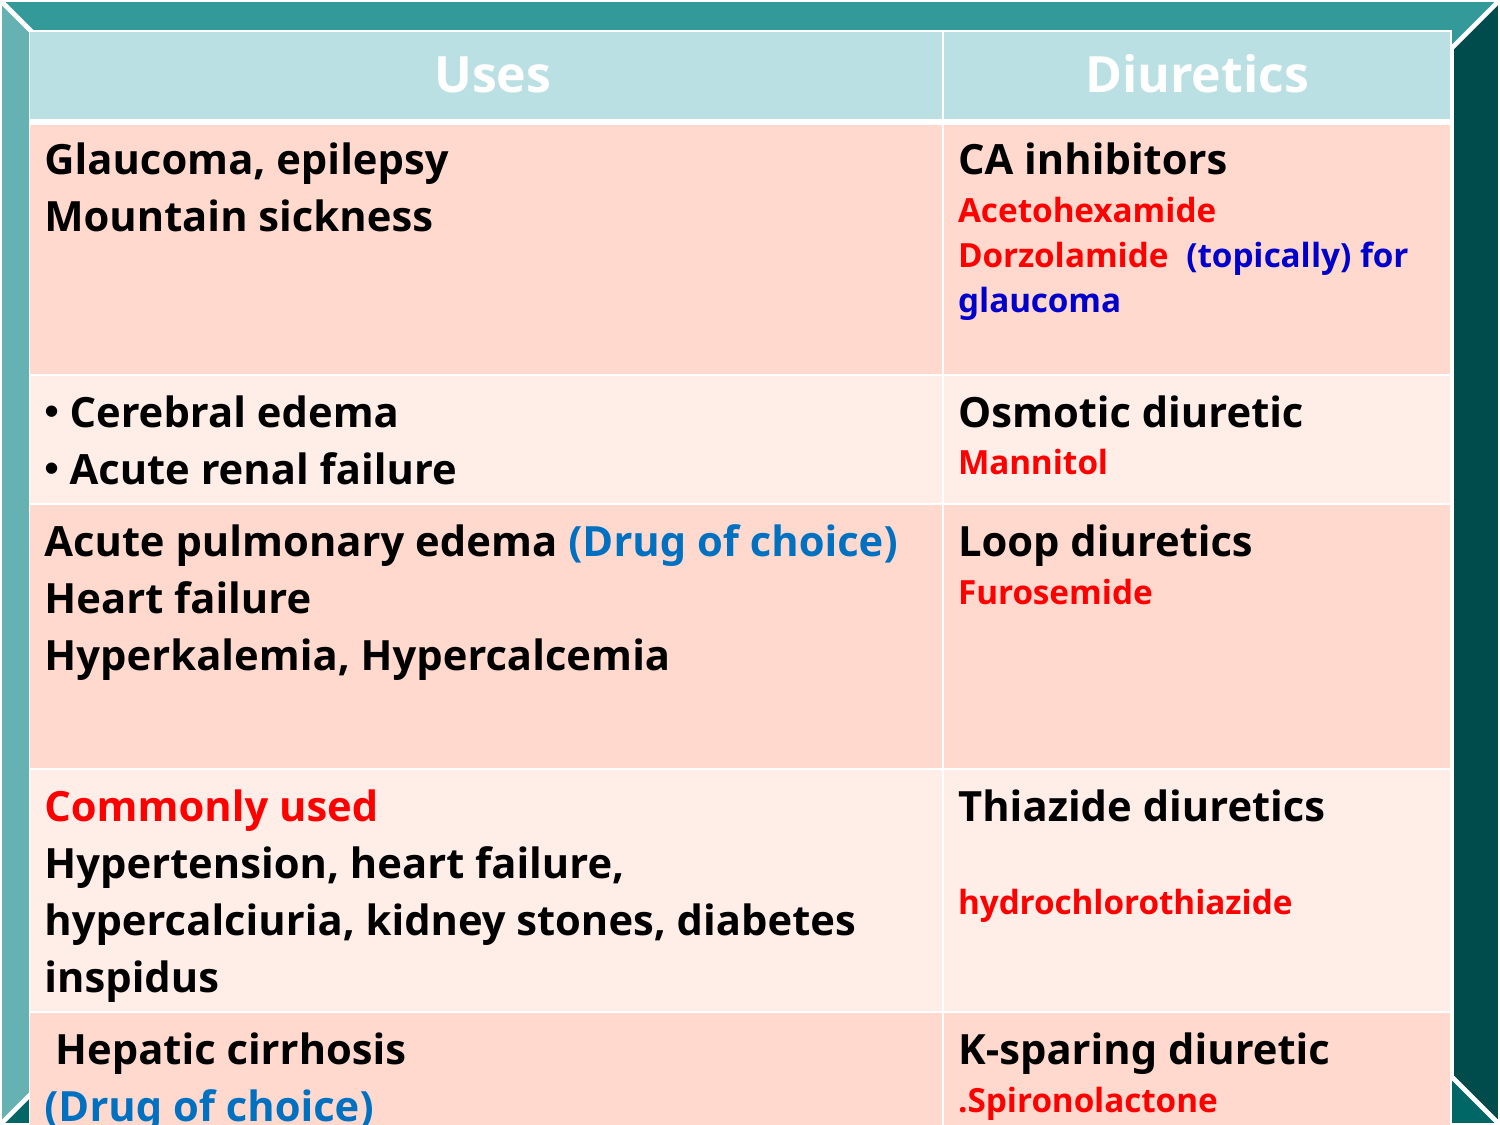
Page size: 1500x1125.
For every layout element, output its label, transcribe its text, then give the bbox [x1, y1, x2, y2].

table_cell Osmotic diuretic Mannitol [944, 376, 1450, 503]
table_header Uses [30, 32, 942, 119]
table_cell Glaucoma, epilepsy Mountain sickness [30, 125, 942, 374]
table_cell K-sparing diuretic Spironolactone. [944, 1013, 1450, 1125]
table_cell Loop diuretics Furosemide [944, 505, 1450, 768]
table_cell Thiazide diuretics hydrochlorothiazide [944, 770, 1450, 1011]
table_cell Acute pulmonary edema (Drug of choice) Heart failure Hyperkalemia, Hypercalcemia [30, 505, 942, 768]
table_cell Commonly used Hypertension, heart failure, hypercalciuria, kidney stones, diabetes inspidus [30, 770, 942, 1011]
table_cell CA inhibitors Acetohexamide Dorzolamide (topically) for glaucoma [944, 125, 1450, 374]
table_cell Hepatic cirrhosis (Drug of choice) [30, 1013, 942, 1125]
table_cell Cerebral edema Acute renal failure [30, 376, 942, 503]
table_header Diuretics [944, 32, 1450, 119]
